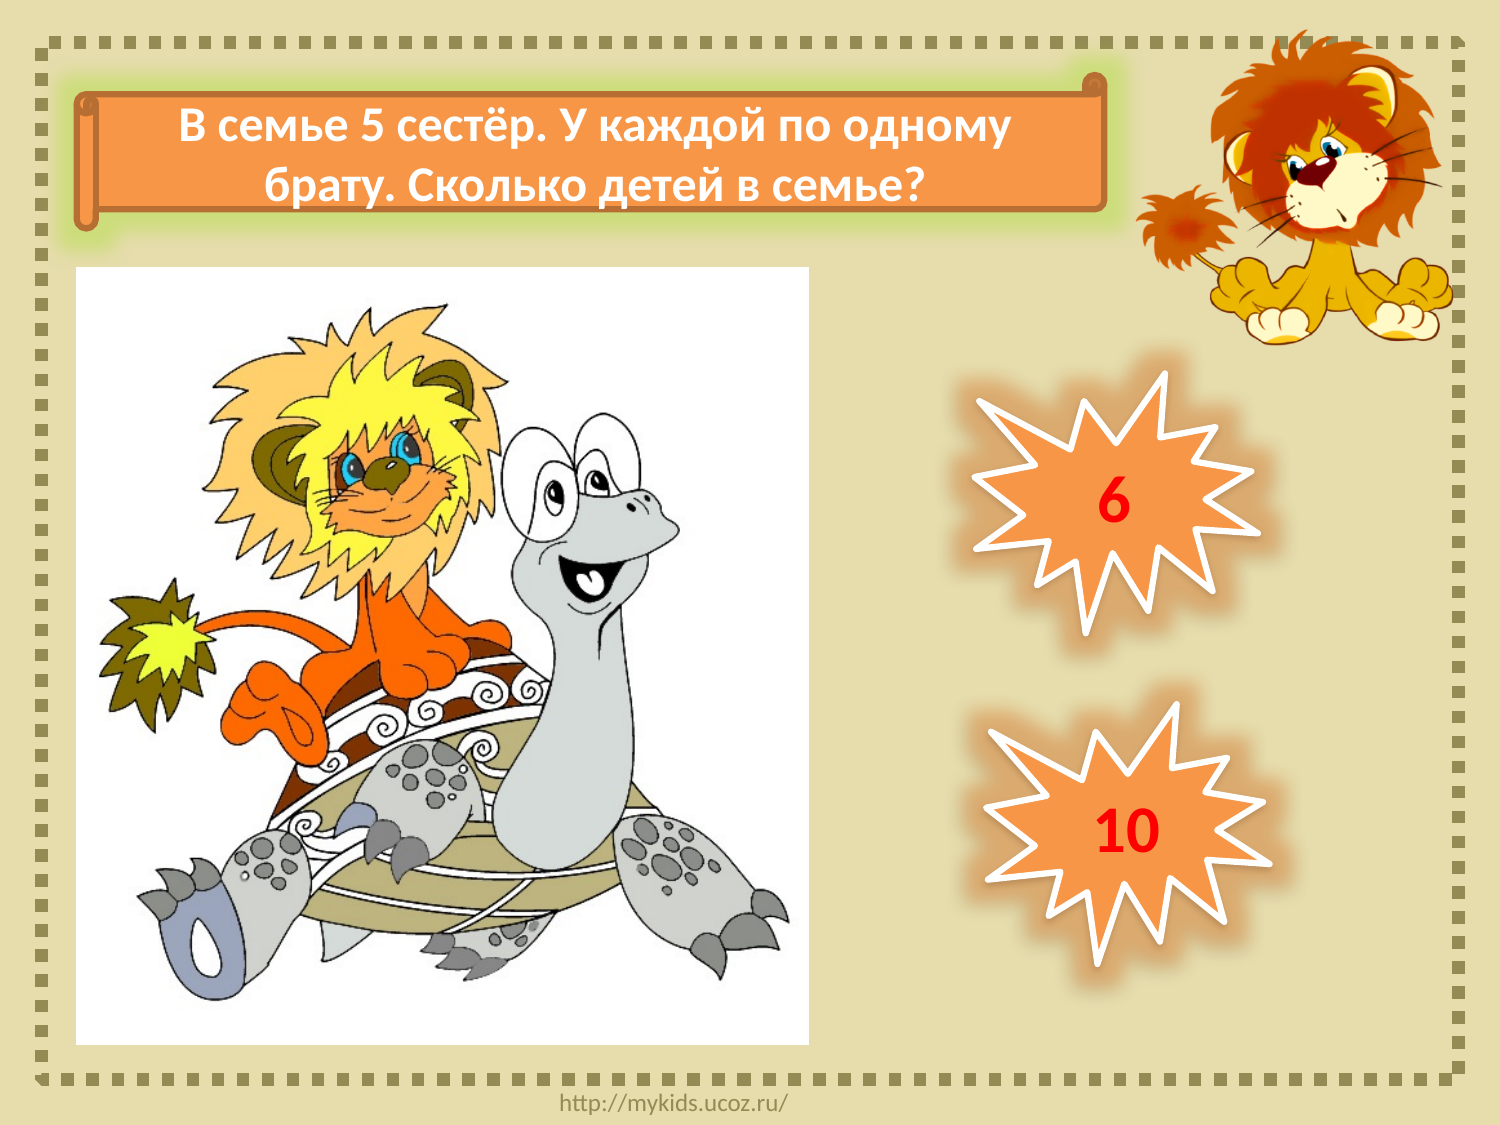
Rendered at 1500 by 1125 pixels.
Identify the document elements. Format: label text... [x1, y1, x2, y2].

picture [76, 266, 810, 1045]
picture [1118, 19, 1466, 350]
text_box 10 [983, 701, 1273, 968]
text_box 6 [971, 370, 1261, 637]
text_box В семье 5 сестёр. У каждой по одному брату. Сколько детей в семье? [74, 72, 1107, 231]
